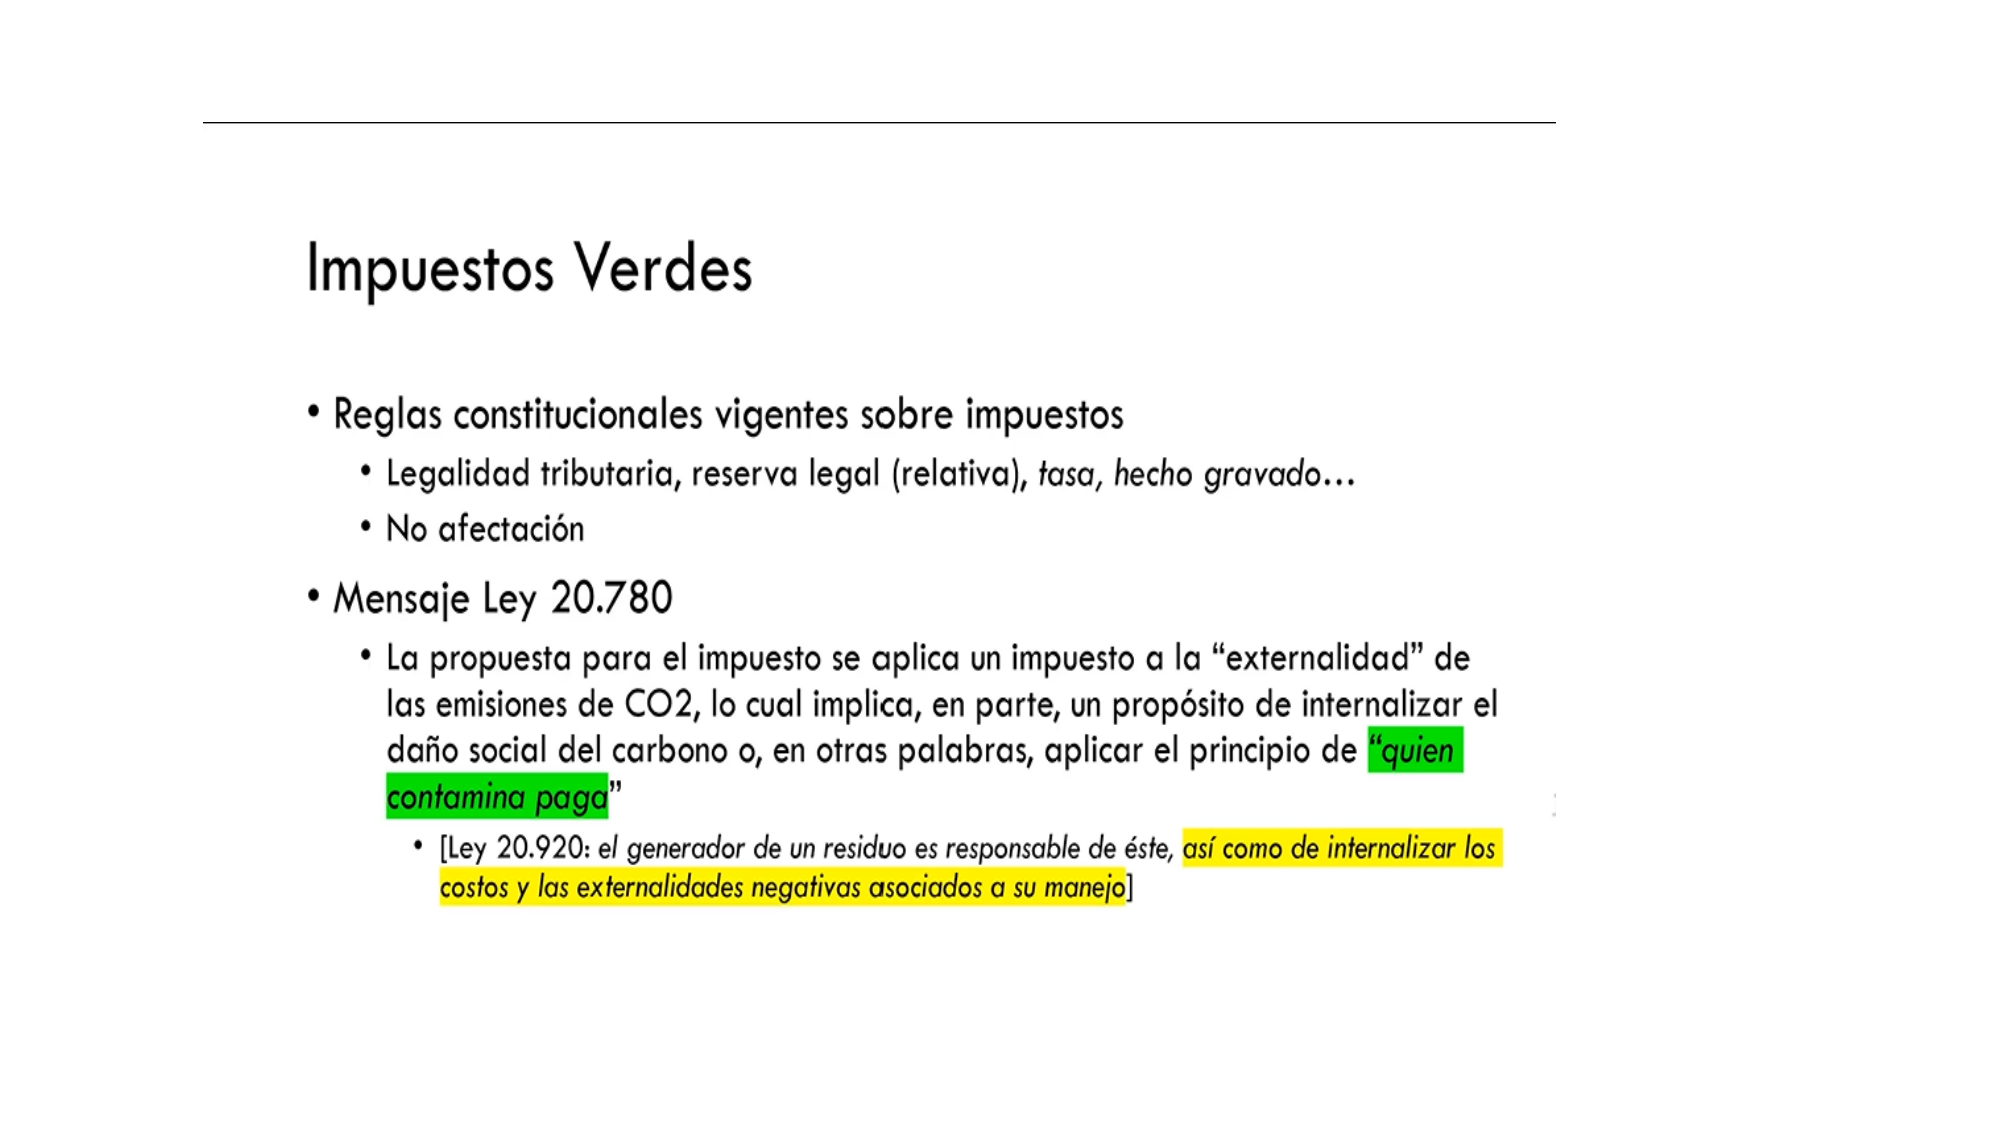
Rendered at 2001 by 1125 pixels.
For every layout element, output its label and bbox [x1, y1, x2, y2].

picture [202, 121, 1556, 978]
